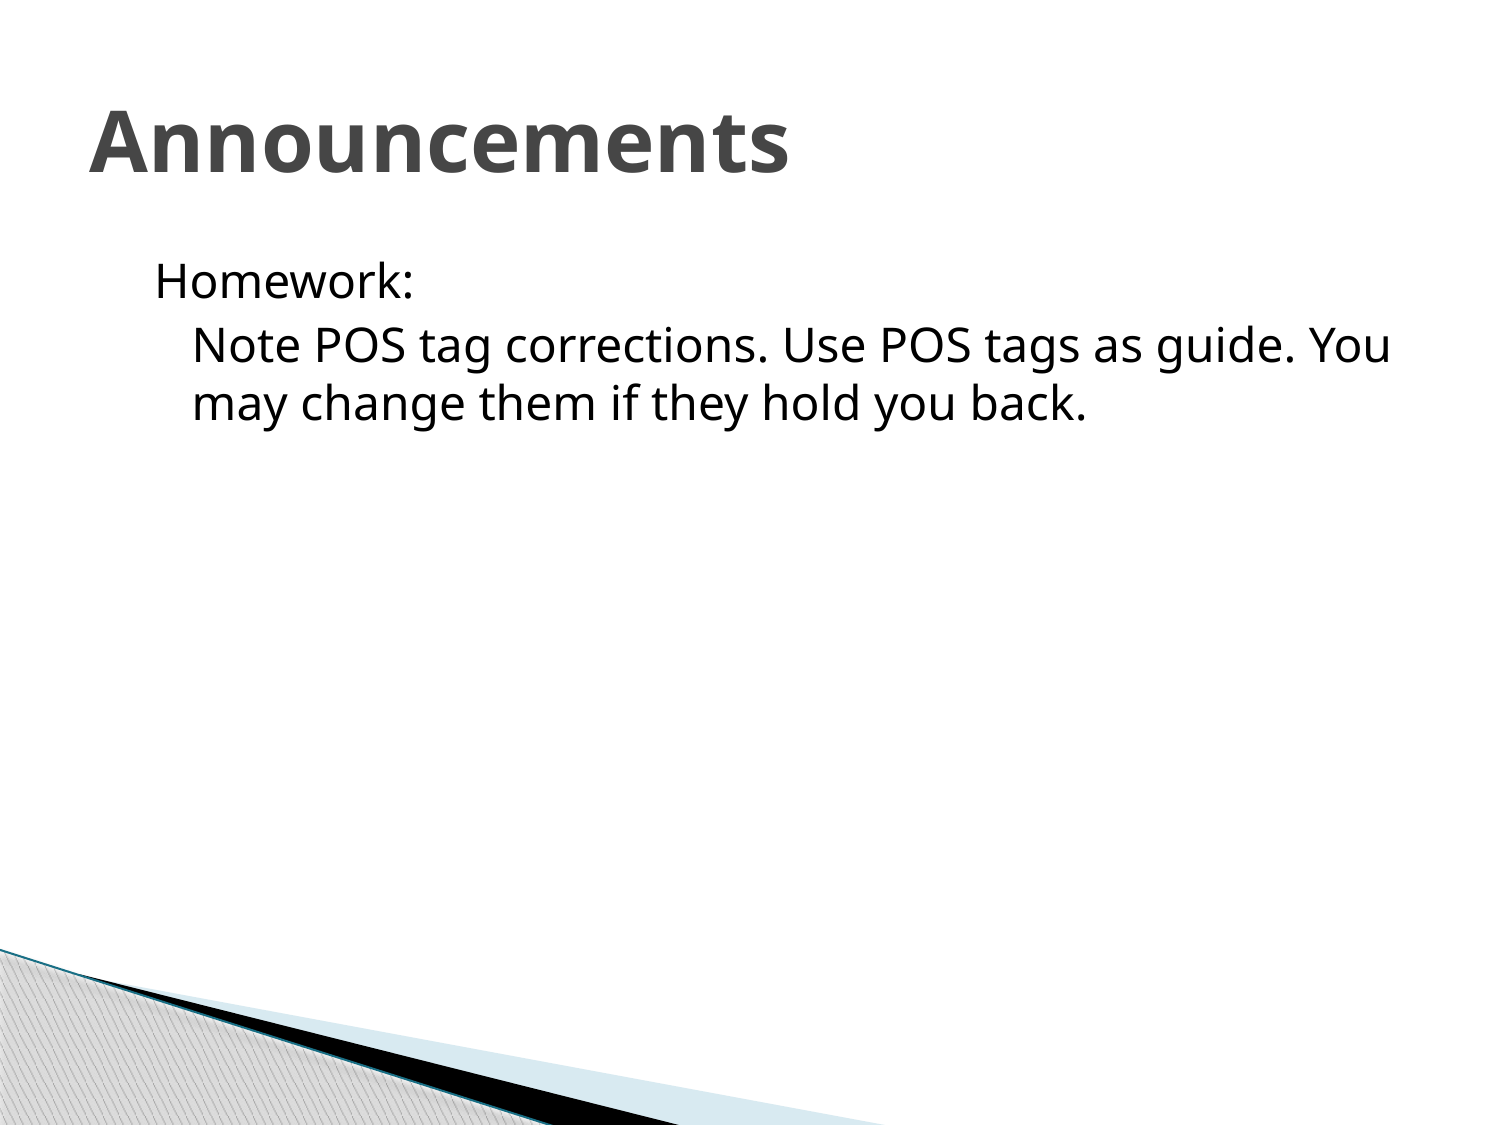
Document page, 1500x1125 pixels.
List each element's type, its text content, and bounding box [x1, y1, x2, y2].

title Announcements [75, 45, 1425, 233]
list Homework: Note POS tag corrections. Use POS tags as guide. You may change them if they hold you back. [75, 243, 1425, 986]
